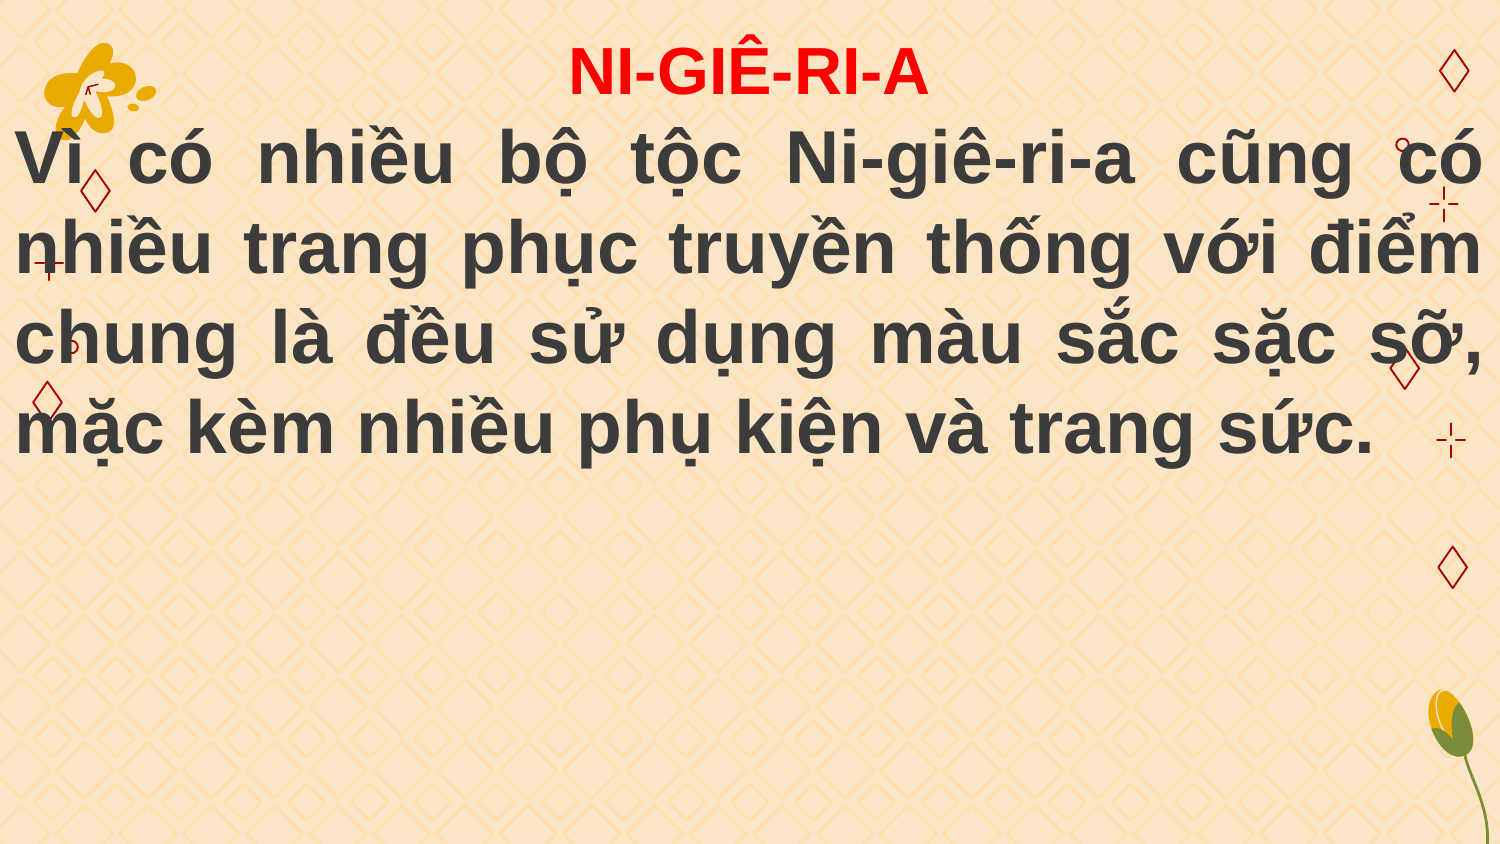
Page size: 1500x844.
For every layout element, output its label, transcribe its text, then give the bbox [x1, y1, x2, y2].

text_box NI-GIÊ-RI-A Vì có nhiều bộ tộc Ni-giê-ri-a cũng có nhiều trang phục truyền thống với điểm chung là đều sử dụng màu sắc sặc sỡ, mặc kèm nhiều phụ kiện và trang sức. [0, 20, 1500, 476]
